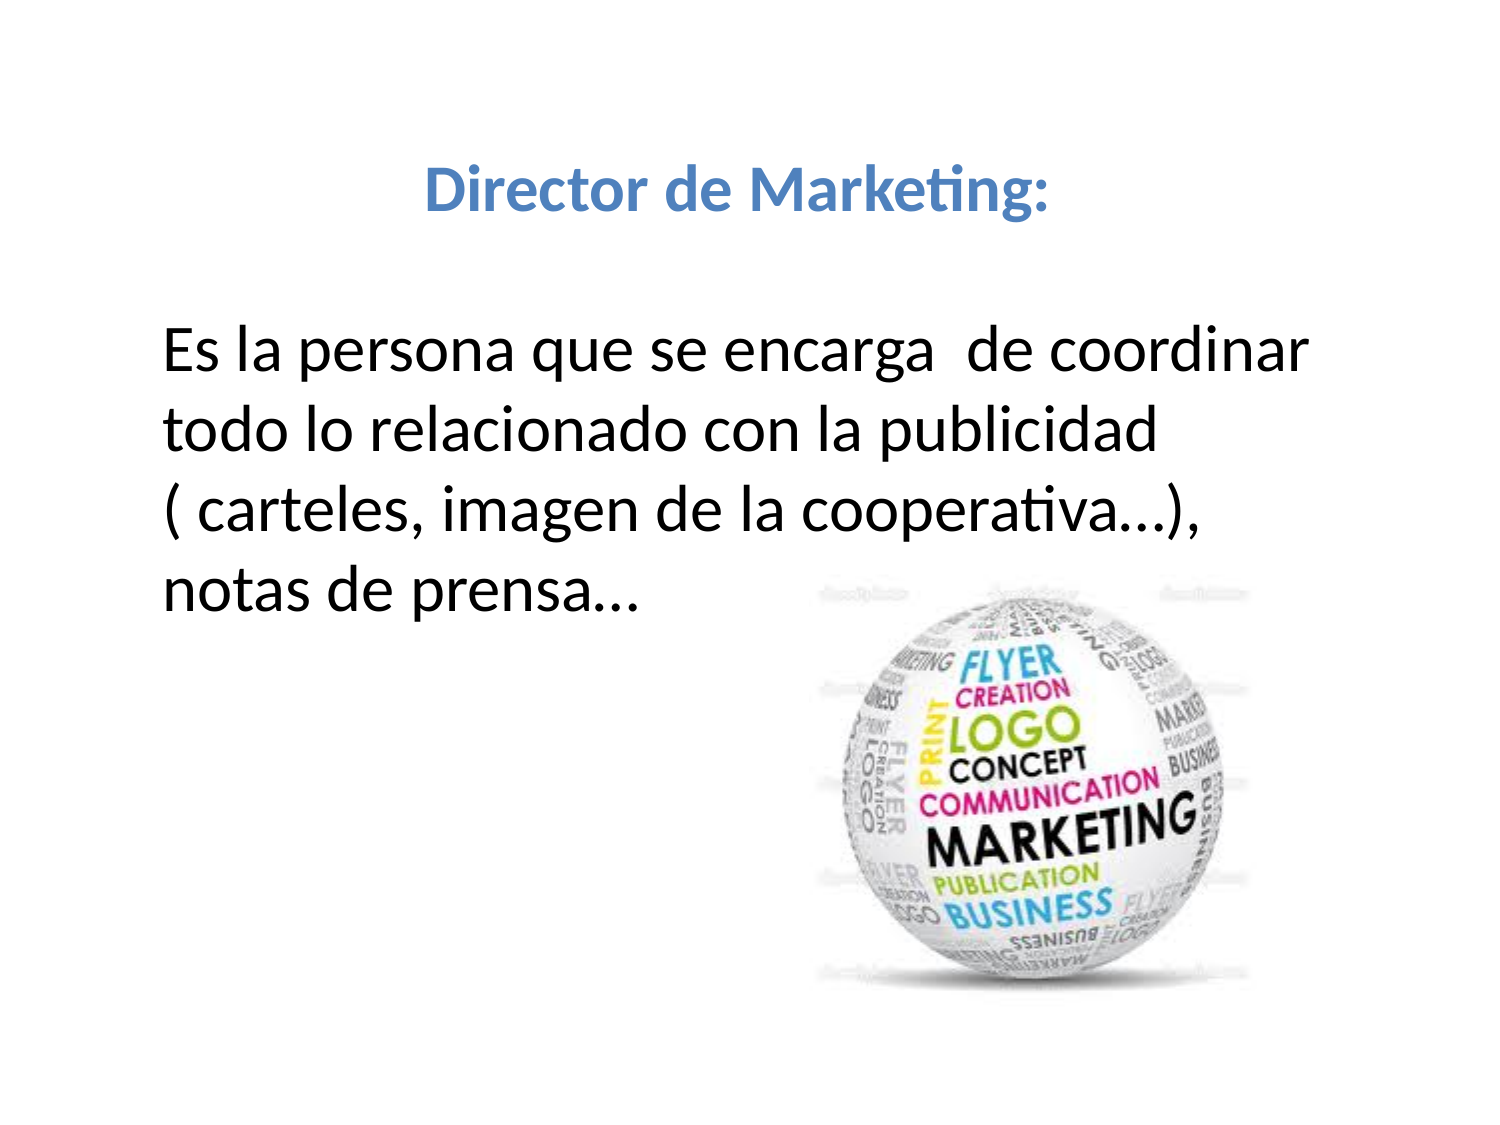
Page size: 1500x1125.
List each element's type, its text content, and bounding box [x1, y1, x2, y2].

text_box Director de Marketing: Es la persona que se encarga de coordinar todo lo relacionado con la publicidad ( carteles, imagen de la cooperativa…), notas de prensa… [147, 137, 1329, 677]
picture [808, 559, 1259, 1009]
